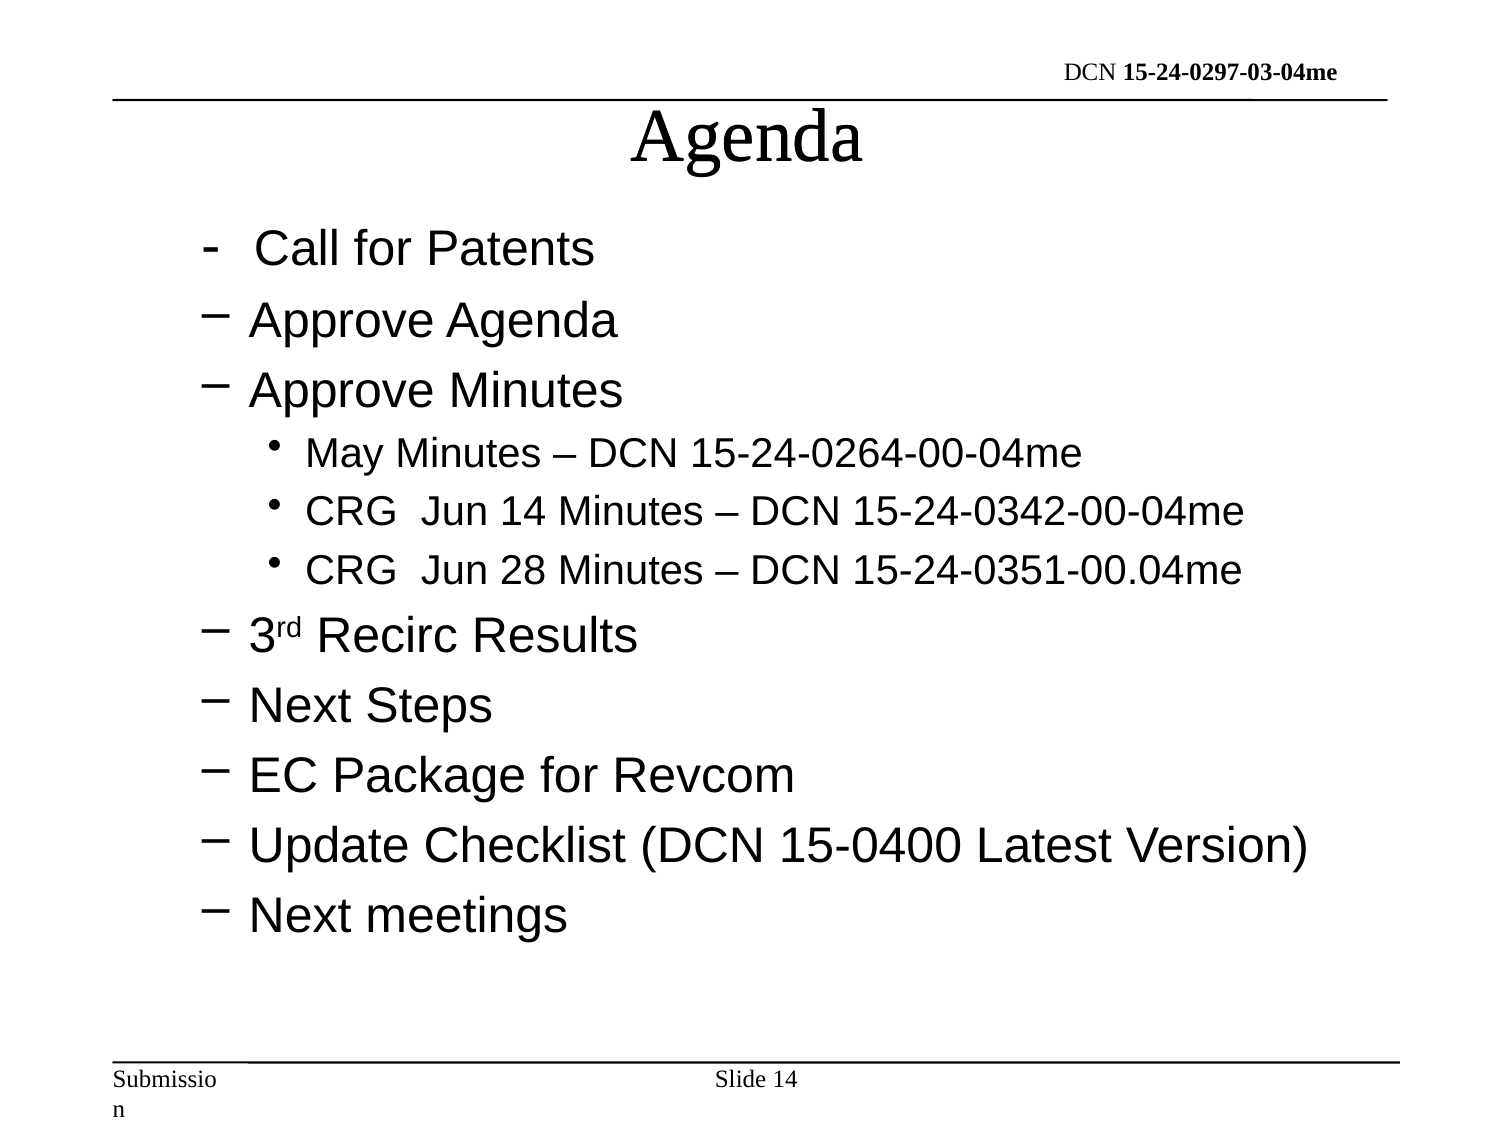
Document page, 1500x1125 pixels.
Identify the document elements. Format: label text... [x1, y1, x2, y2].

slide_number Slide 14 [712, 1062, 800, 1093]
text_box Agenda [118, 42, 1394, 218]
list - Call for Patents Approve Agenda Approve Minutes May Minutes – DCN 15-24-0264-00-04me CRG Jun 14 Minutes – DCN 15-24-0342-00-04me CRG Jun 28 Minutes – DCN 15-24-0351-00.04me 3rd Recirc Results Next Steps EC Package for Revcom Update Checklist (DCN 15-0400 Latest Version) Next meetings [111, 200, 1387, 950]
